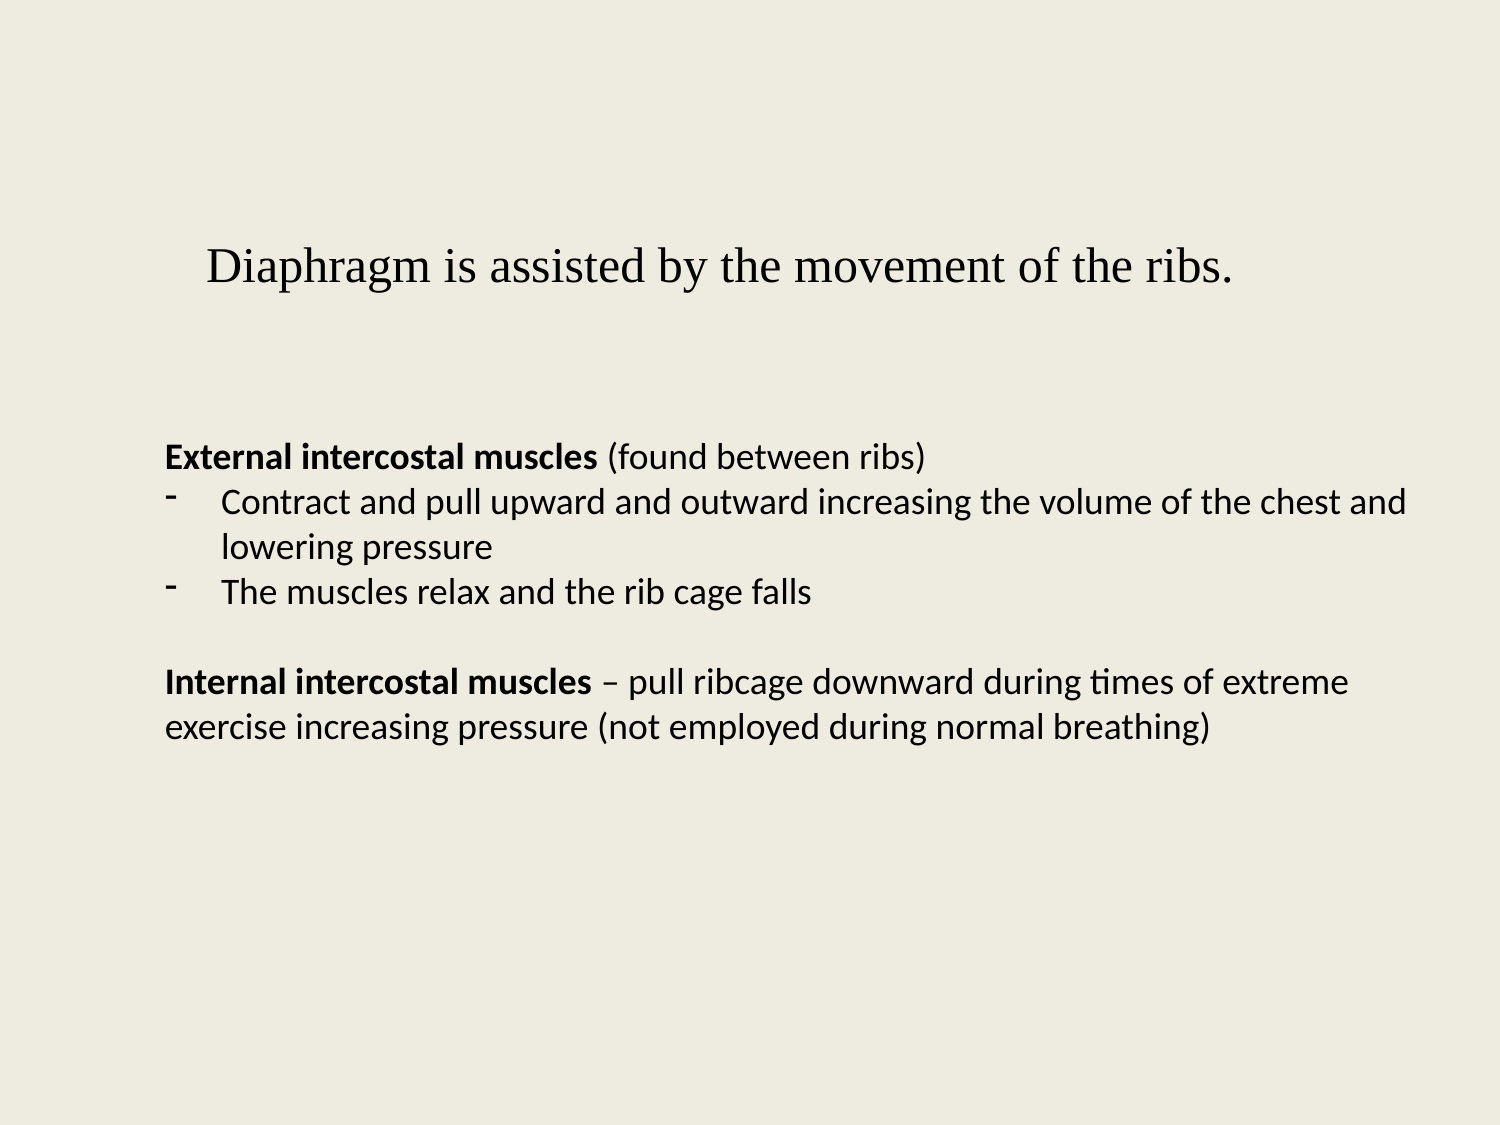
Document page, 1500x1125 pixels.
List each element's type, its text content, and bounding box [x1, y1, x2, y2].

text_box Diaphragm is assisted by the movement of the ribs. [191, 224, 1250, 300]
text_box External intercostal muscles (found between ribs) Contract and pull upward and outward increasing the volume of the chest and lowering pressure The muscles relax and the rib cage falls Internal intercostal muscles – pull ribcage downward during times of extreme exercise increasing pressure (not employed during normal breathing) [150, 424, 1475, 755]
